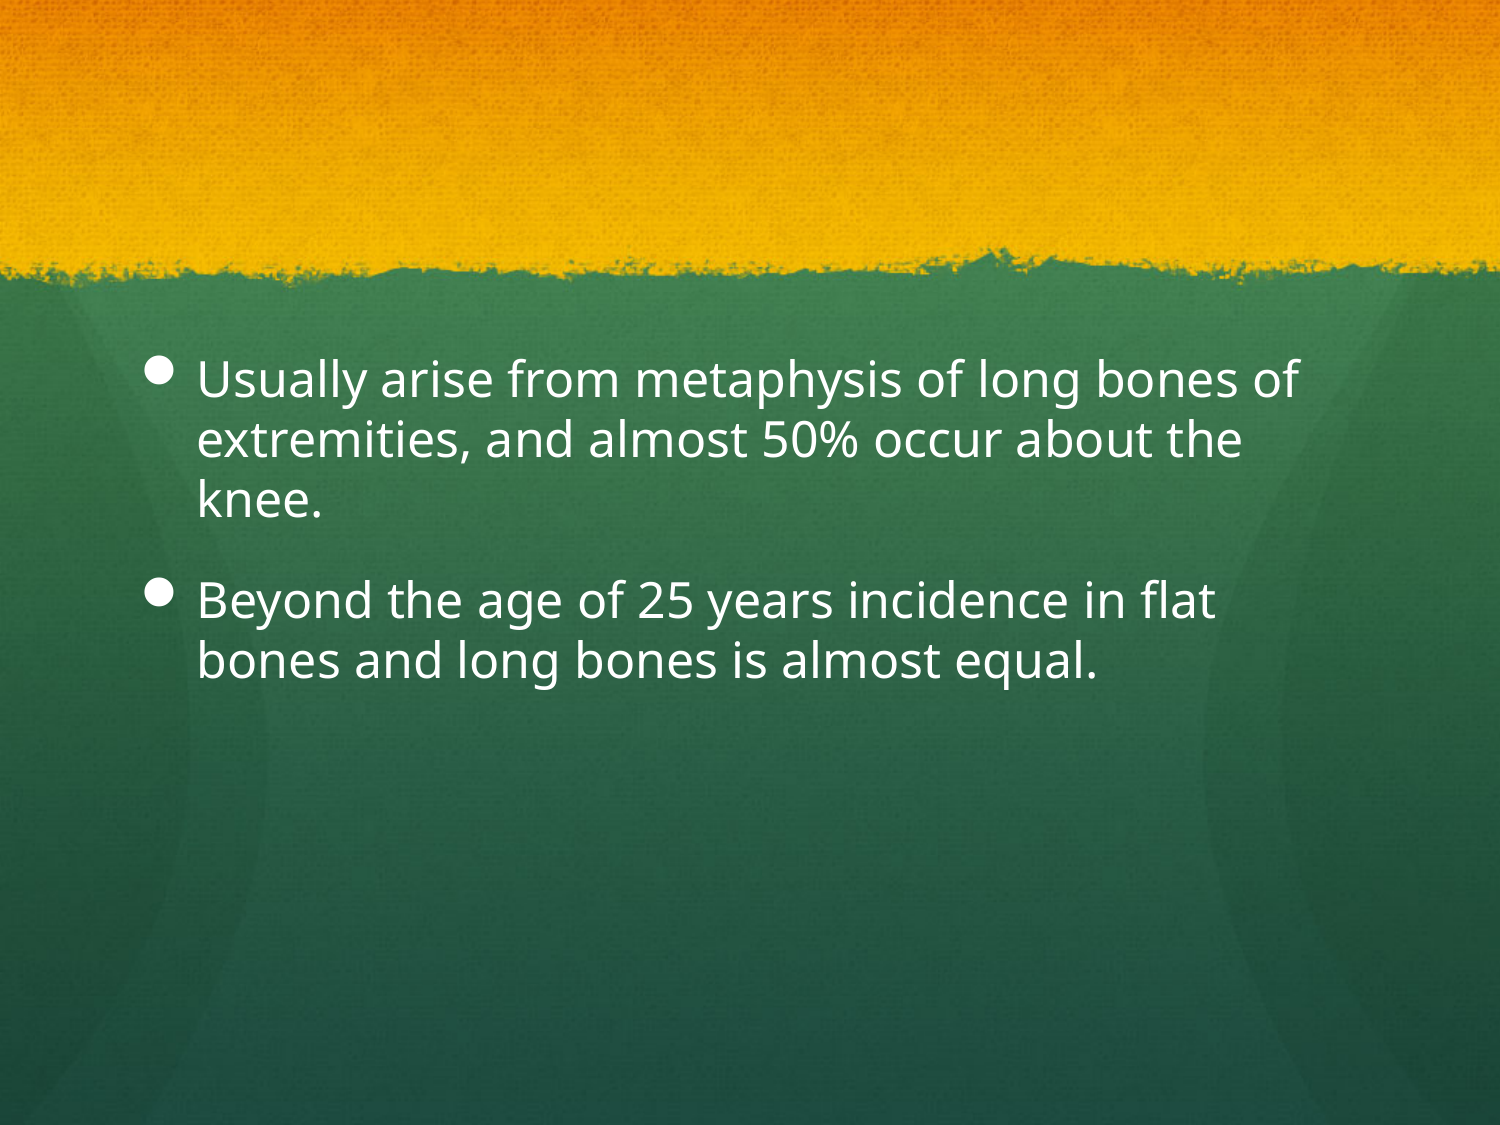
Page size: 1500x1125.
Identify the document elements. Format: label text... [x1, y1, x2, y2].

list Usually arise from metaphysis of long bones of extremities, and almost 50% occur about the knee. Beyond the age of 25 years incidence in flat bones and long bones is almost equal. [125, 339, 1375, 1026]
picture [0, 0, 1500, 1125]
